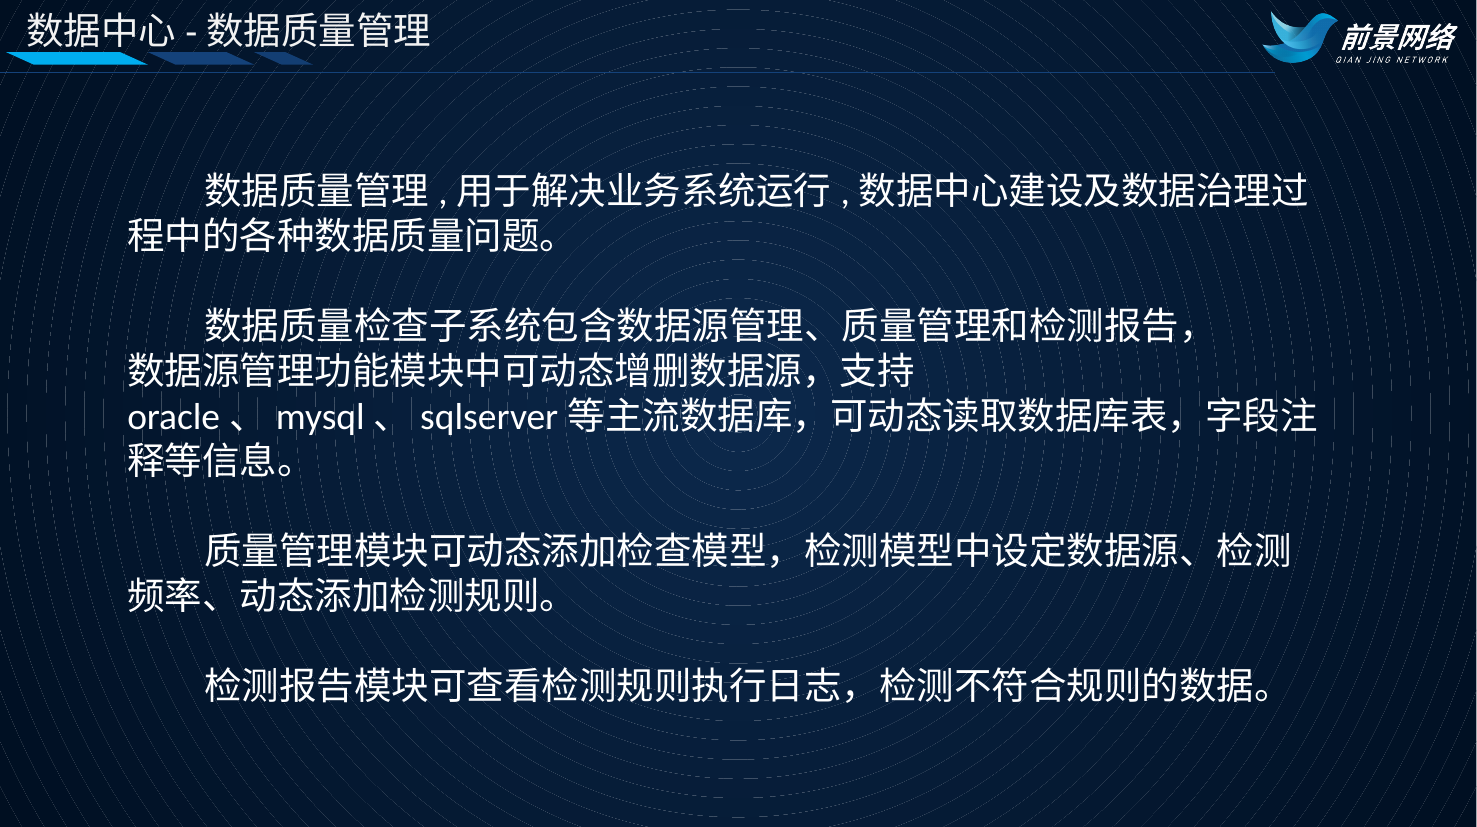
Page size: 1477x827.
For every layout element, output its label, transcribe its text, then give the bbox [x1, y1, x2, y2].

title 数据中心-数据质量管理 [15, 4, 509, 61]
text_box 数据质量管理,用于解决业务系统运行,数据中心建设及数据治理过程中的各种数据质量问题。 数据质量检查子系统包含数据源管理、质量管理和检测报告， 数据源管理功能模块中可动态增删数据源，支持oracle、mysql、sqlserver等主流数据库，可动态读取数据库表，字段注释等信息。 质量管理模块可动态添加检查模型，检测模型中设定数据源、检测频率、动态添加检测规则。 检测报告模块可查看检测规则执行日志，检测不符合规则的数据。 [112, 159, 1343, 805]
picture [1262, 10, 1458, 63]
